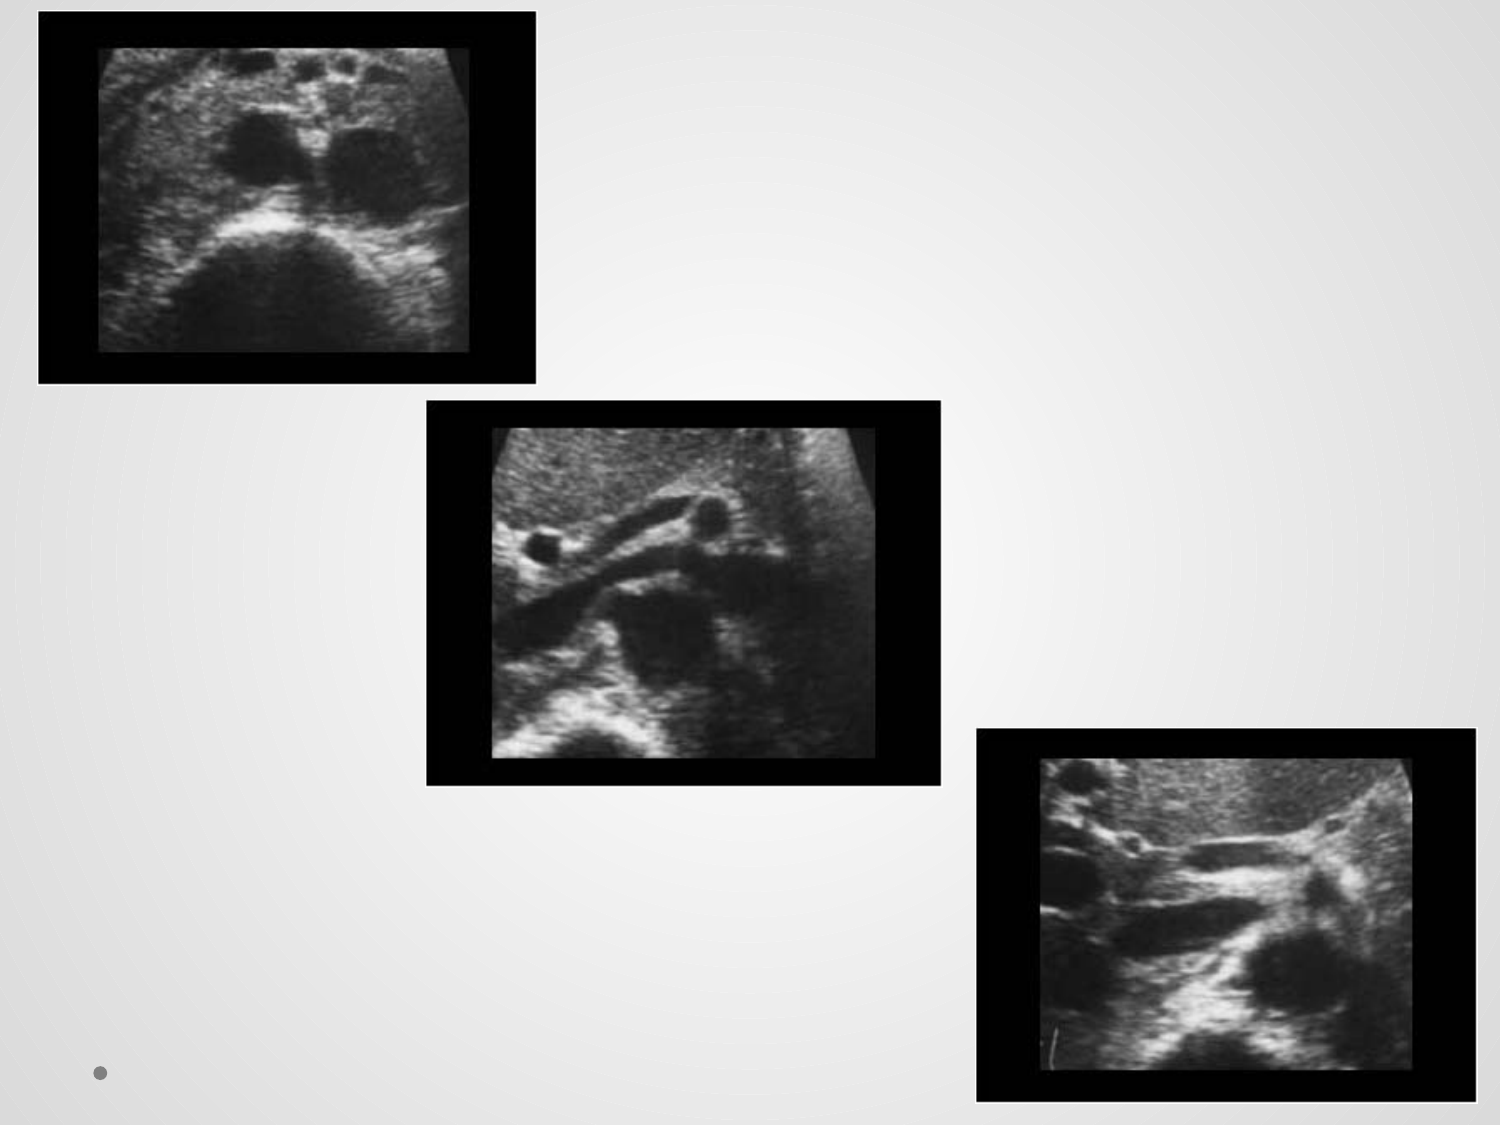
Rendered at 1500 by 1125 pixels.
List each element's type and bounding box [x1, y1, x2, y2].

picture [425, 399, 943, 788]
picture [37, 10, 538, 386]
picture [974, 726, 1478, 1104]
